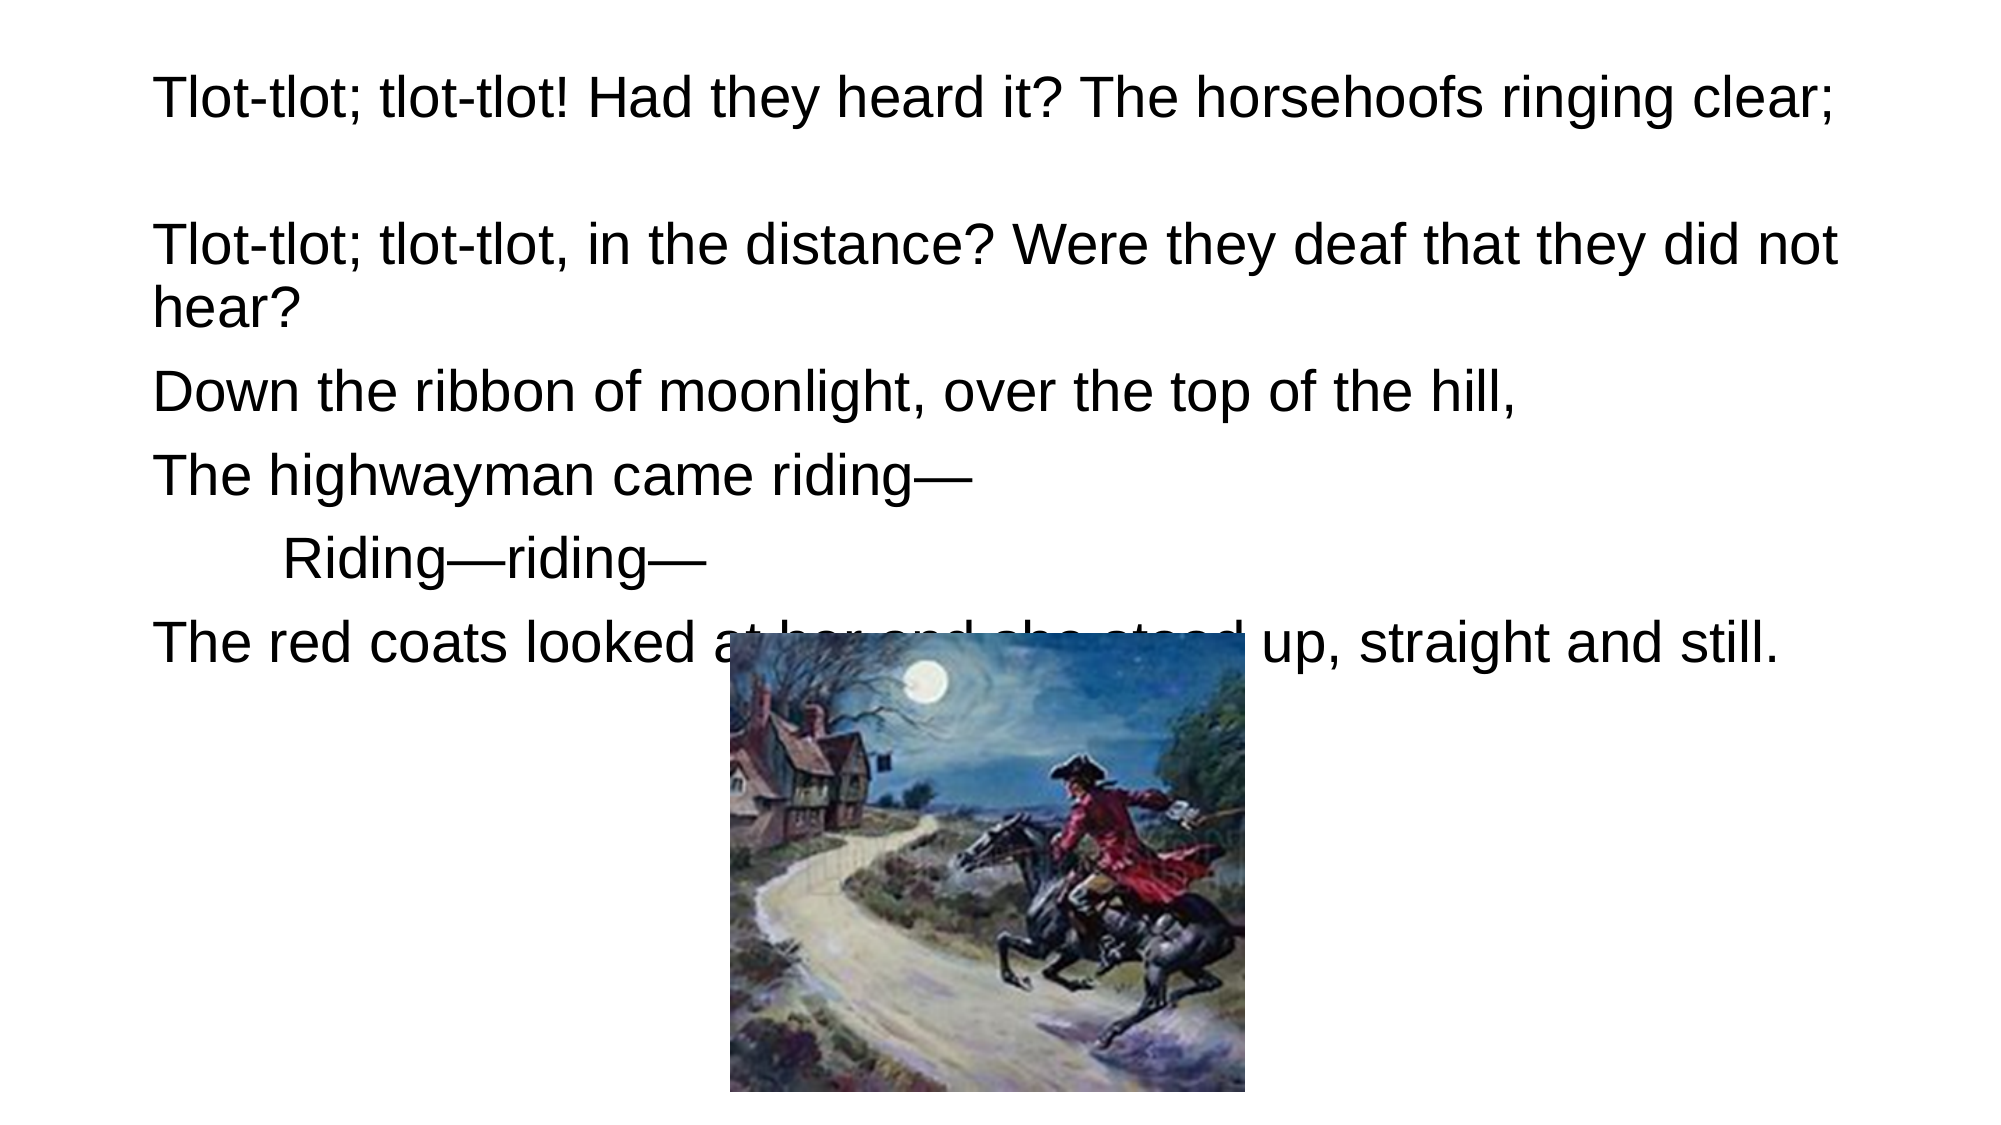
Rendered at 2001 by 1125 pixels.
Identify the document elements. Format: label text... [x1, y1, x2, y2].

list Tlot-tlot; tlot-tlot! Had they heard it? The horsehoofs ringing clear; Tlot-tlot; tlot-tlot, in the distance? Were they deaf that they did not hear? Down the ribbon of moonlight, over the top of the hill, The highwayman came riding— Riding—riding— The red coats looked at her and she stood up, straight and still. [137, 59, 1863, 1014]
picture [730, 633, 1245, 1093]
